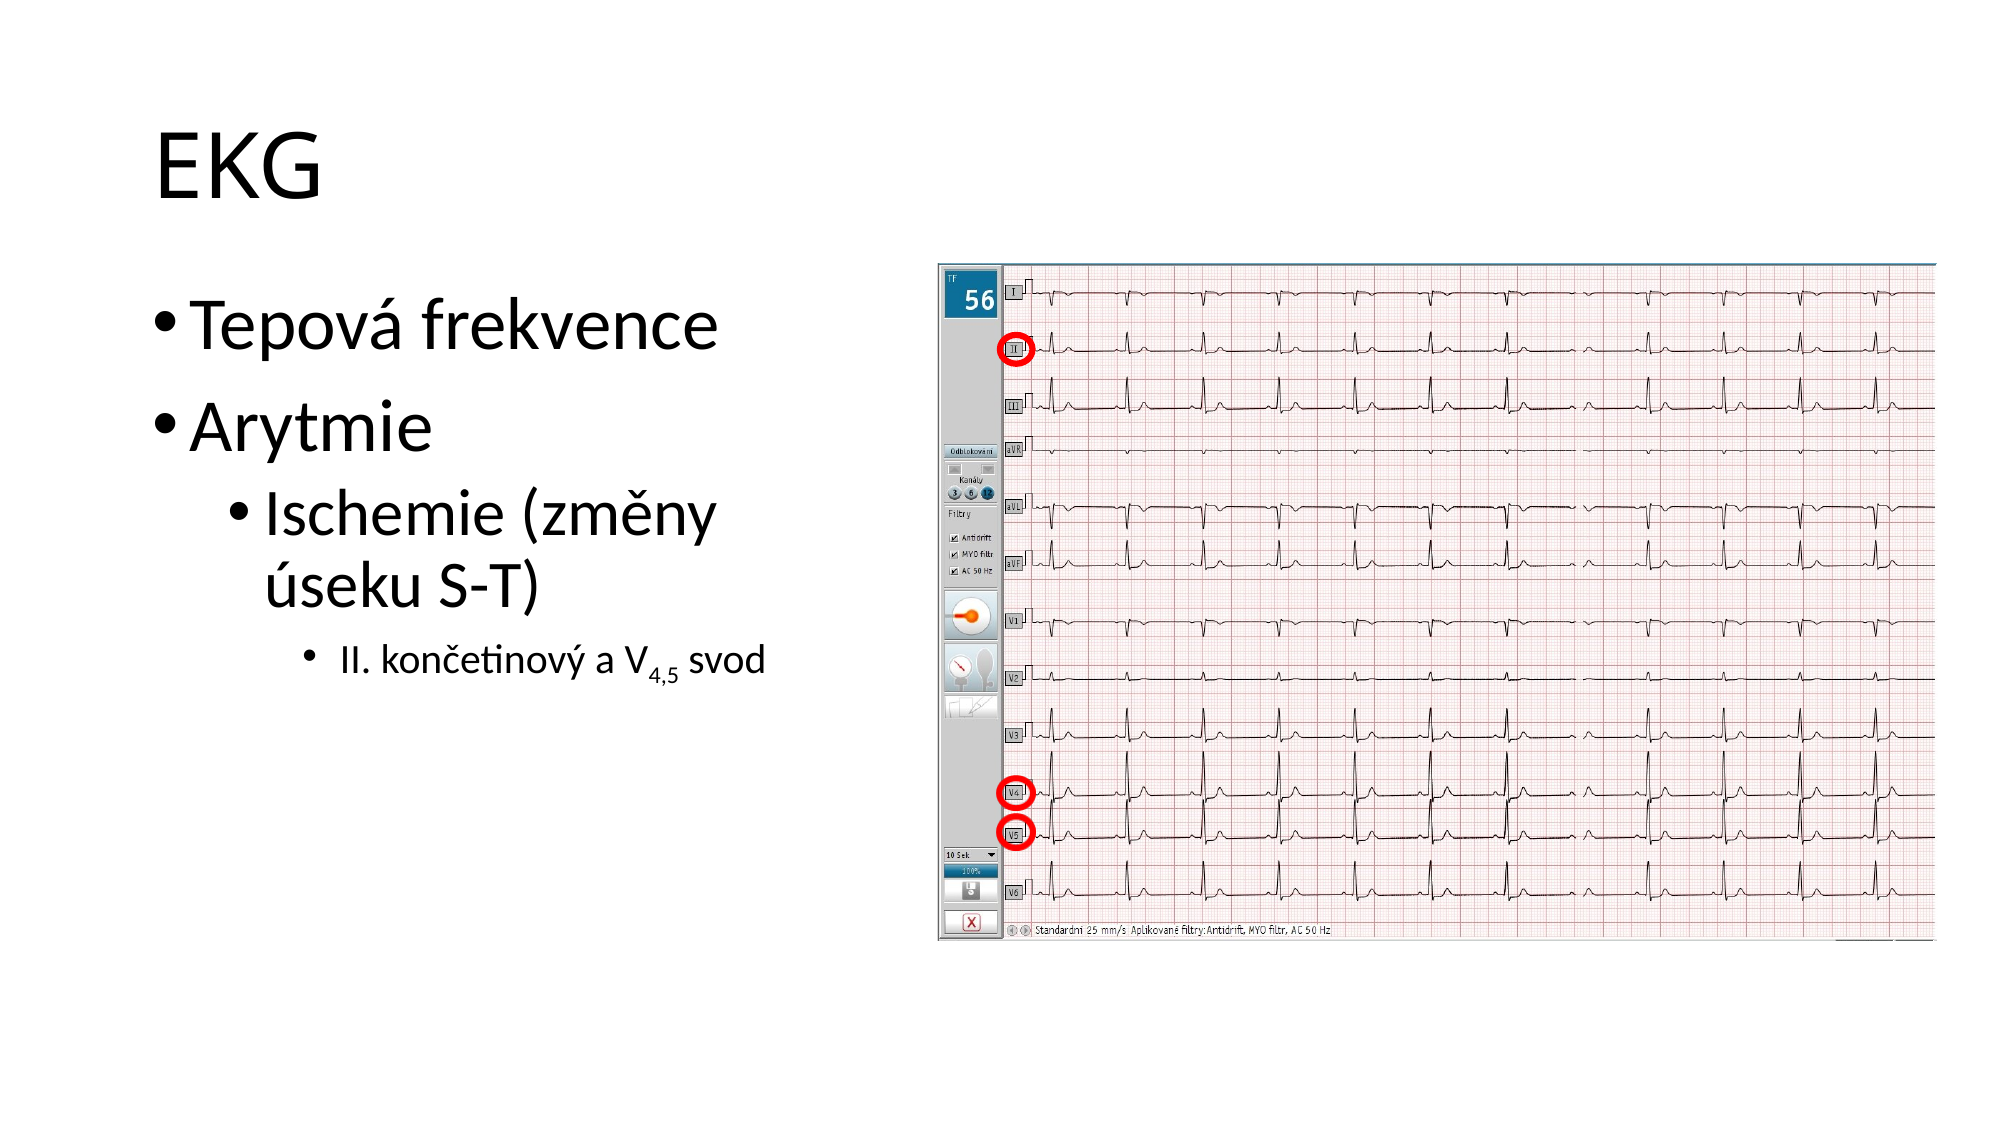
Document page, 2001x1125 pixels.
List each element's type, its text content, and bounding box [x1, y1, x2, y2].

picture [937, 263, 1938, 941]
list Tepová frekvence Arytmie Ischemie (změny úseku S-T) II. končetinový a V4,5 svod [137, 277, 863, 992]
title EKG [137, 59, 1863, 278]
